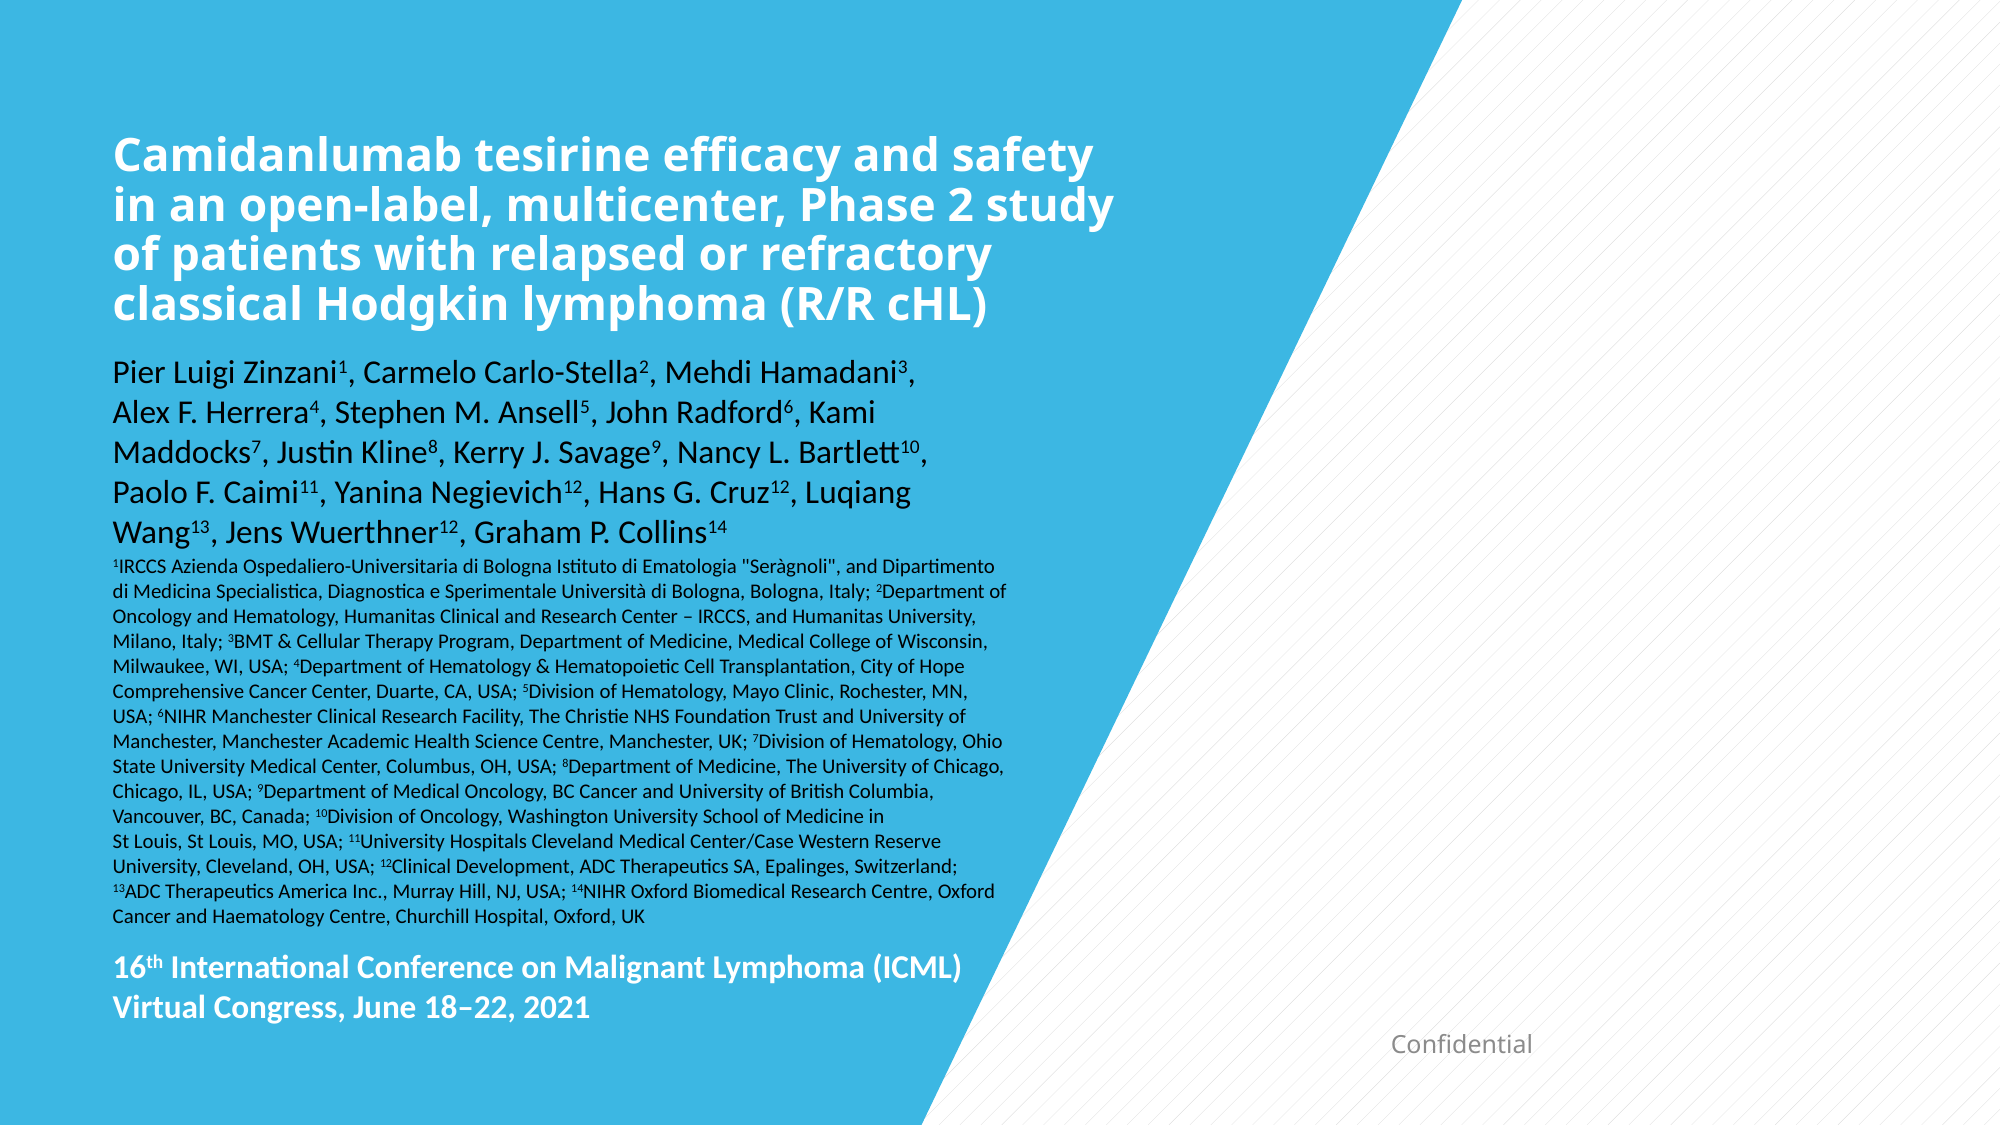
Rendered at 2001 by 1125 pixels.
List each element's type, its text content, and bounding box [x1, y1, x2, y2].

title Camidanlumab tesirine efficacy and safety in an open-label, multicenter, Phase 2 study of patients with relapsed or refractory classical Hodgkin lymphoma (R/R cHL) [97, 124, 1153, 384]
list Pier Luigi Zinzani1, Carmelo Carlo-Stella2, Mehdi Hamadani3, Alex F. Herrera4, Stephen M. Ansell5, John Radford6, Kami Maddocks7, Justin Kline8, Kerry J. Savage9, Nancy L. Bartlett10, Paolo F. Caimi11, Yanina Negievich12, Hans G. Cruz12, Luqiang Wang13, Jens Wuerthner12, Graham P. Collins14 1IRCCS Azienda Ospedaliero-Universitaria di Bologna Istituto di Ematologia "Seràgnoli", and Dipartimento di Medicina Specialistica, Diagnostica e Sperimentale Università di Bologna, Bologna, Italy; 2Department of Oncology and Hematology, Humanitas Clinical and Research Center – IRCCS, and Humanitas University, Milano, Italy; 3BMT & Cellular Therapy Program, Department of Medicine, Medical College of Wisconsin, Milwaukee, WI, USA; 4Department of Hematology & Hematopoietic Cell Transplantation, City of Hope Comprehensive Cancer Center, Duarte, CA, USA; 5Division of Hematology, Mayo Clinic, Rochester, MN, USA; 6NIHR Manchester Clinical Research Facility, The Christie NHS Foundation Trust and University of Manchester, Manchester Academic Health Science Centre, Manchester, UK; 7Division of Hematology, Ohio State University Medical Center, Columbus, OH, USA; 8Department of Medicine, The University of Chicago, Chicago, IL, USA; 9Department of Medical Oncology, BC Cancer and University of British Columbia, Vancouver, BC, Canada; 10Division of Oncology, Washington University School of Medicine in St Louis, St Louis, MO, USA; 11University Hospitals Cleveland Medical Center/Case Western Reserve University, Cleveland, OH, USA; 12Clinical Development, ADC Therapeutics SA, Epalinges, Switzerland; 13ADC Therapeutics America Inc., Murray Hill, NJ, USA; 14NIHR Oxford Biomedical Research Centre, Oxford Cancer and Haematology Centre, Churchill Hospital, Oxford, UK 16th International Conference on Malignant Lymphoma (ICML) Virtual Congress, June 18–22, 2021 [97, 343, 1024, 1078]
